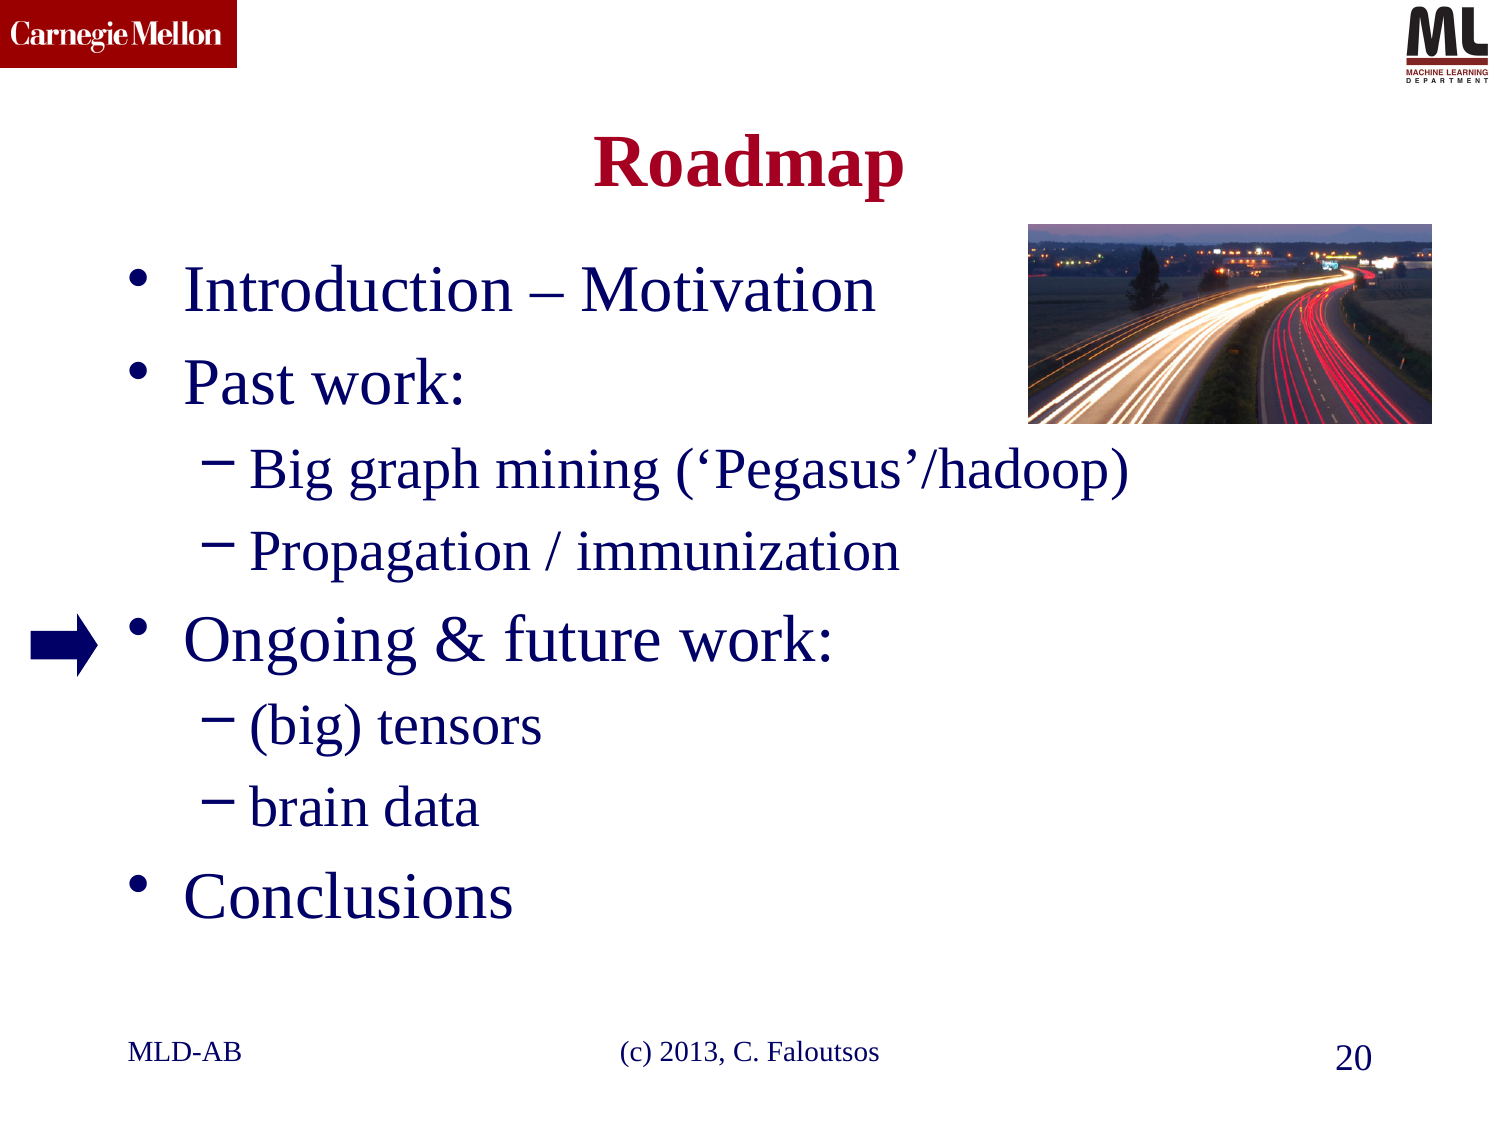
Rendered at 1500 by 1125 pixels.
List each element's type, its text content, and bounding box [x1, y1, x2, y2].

title Roadmap [112, 99, 1388, 213]
picture [1392, 0, 1500, 92]
slide_number 20 [1074, 1024, 1388, 1101]
picture [1027, 224, 1432, 425]
slide_number MLD-AB [112, 1024, 426, 1101]
text_box [33, 621, 96, 670]
list Introduction – Motivation Past work: Big graph mining (‘Pegasus’/hadoop) Propagation / immunization Ongoing & future work: (big) tensors brain data Conclusions [112, 237, 1388, 1001]
picture [0, 0, 237, 68]
footer (c) 2013, C. Faloutsos [512, 1024, 988, 1101]
